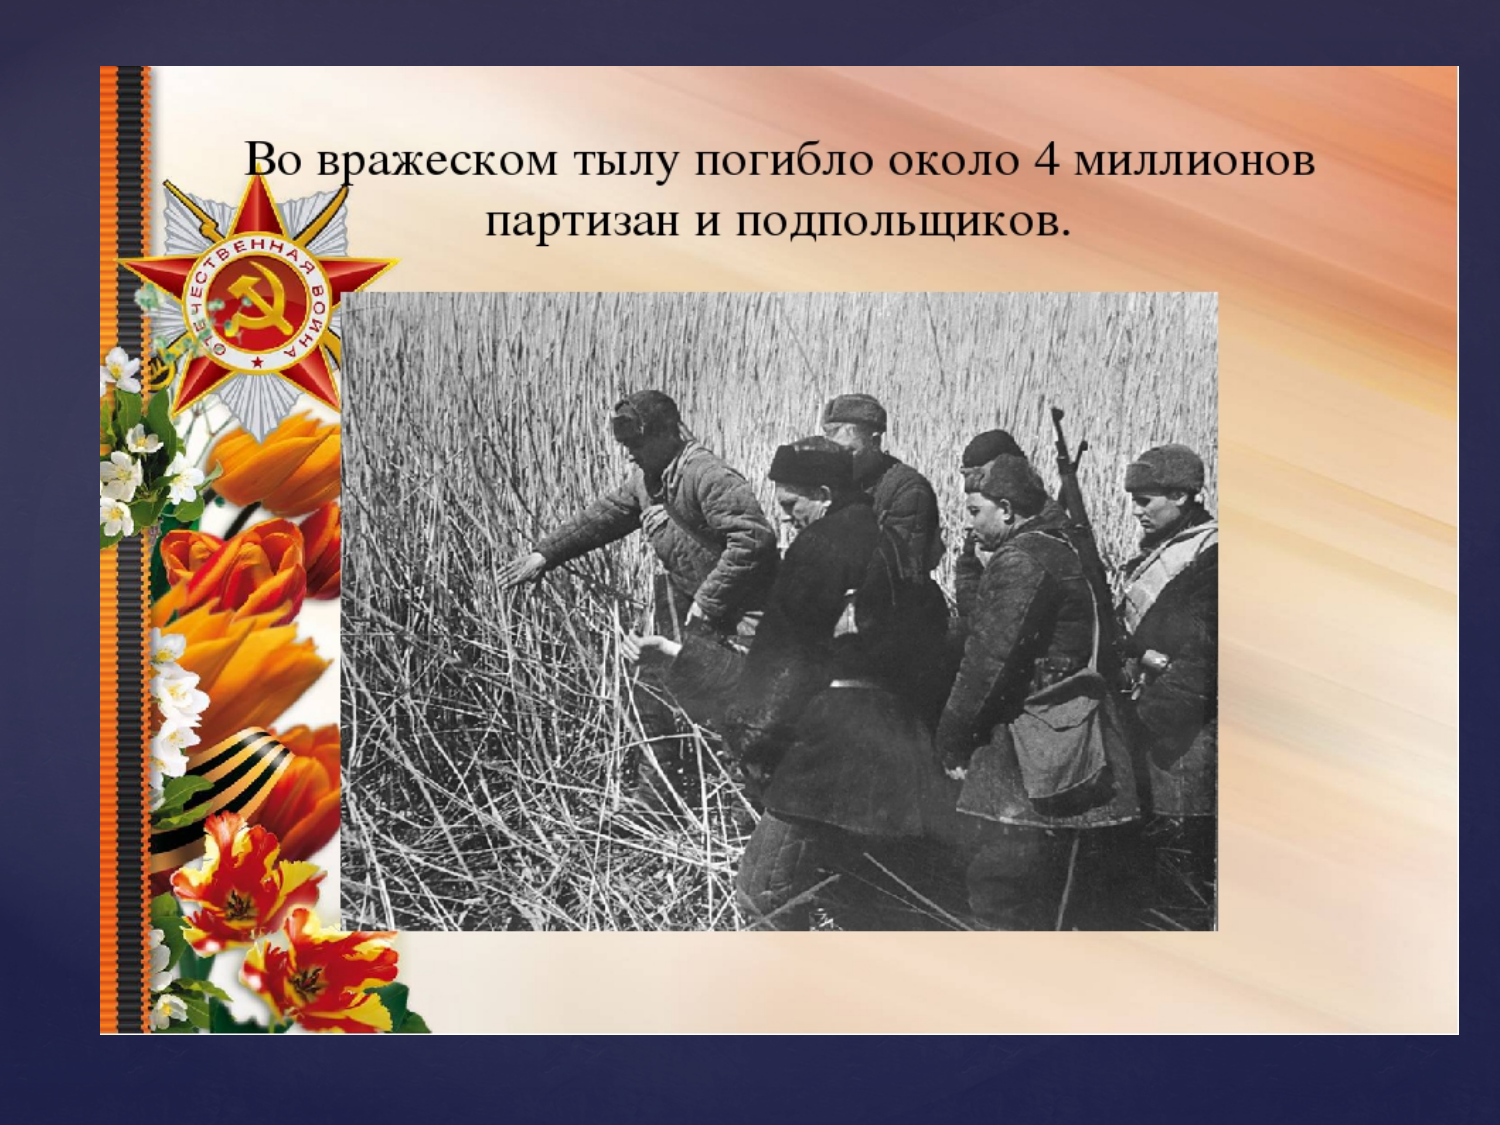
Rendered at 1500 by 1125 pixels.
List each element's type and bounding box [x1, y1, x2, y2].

picture [99, 65, 1460, 1036]
